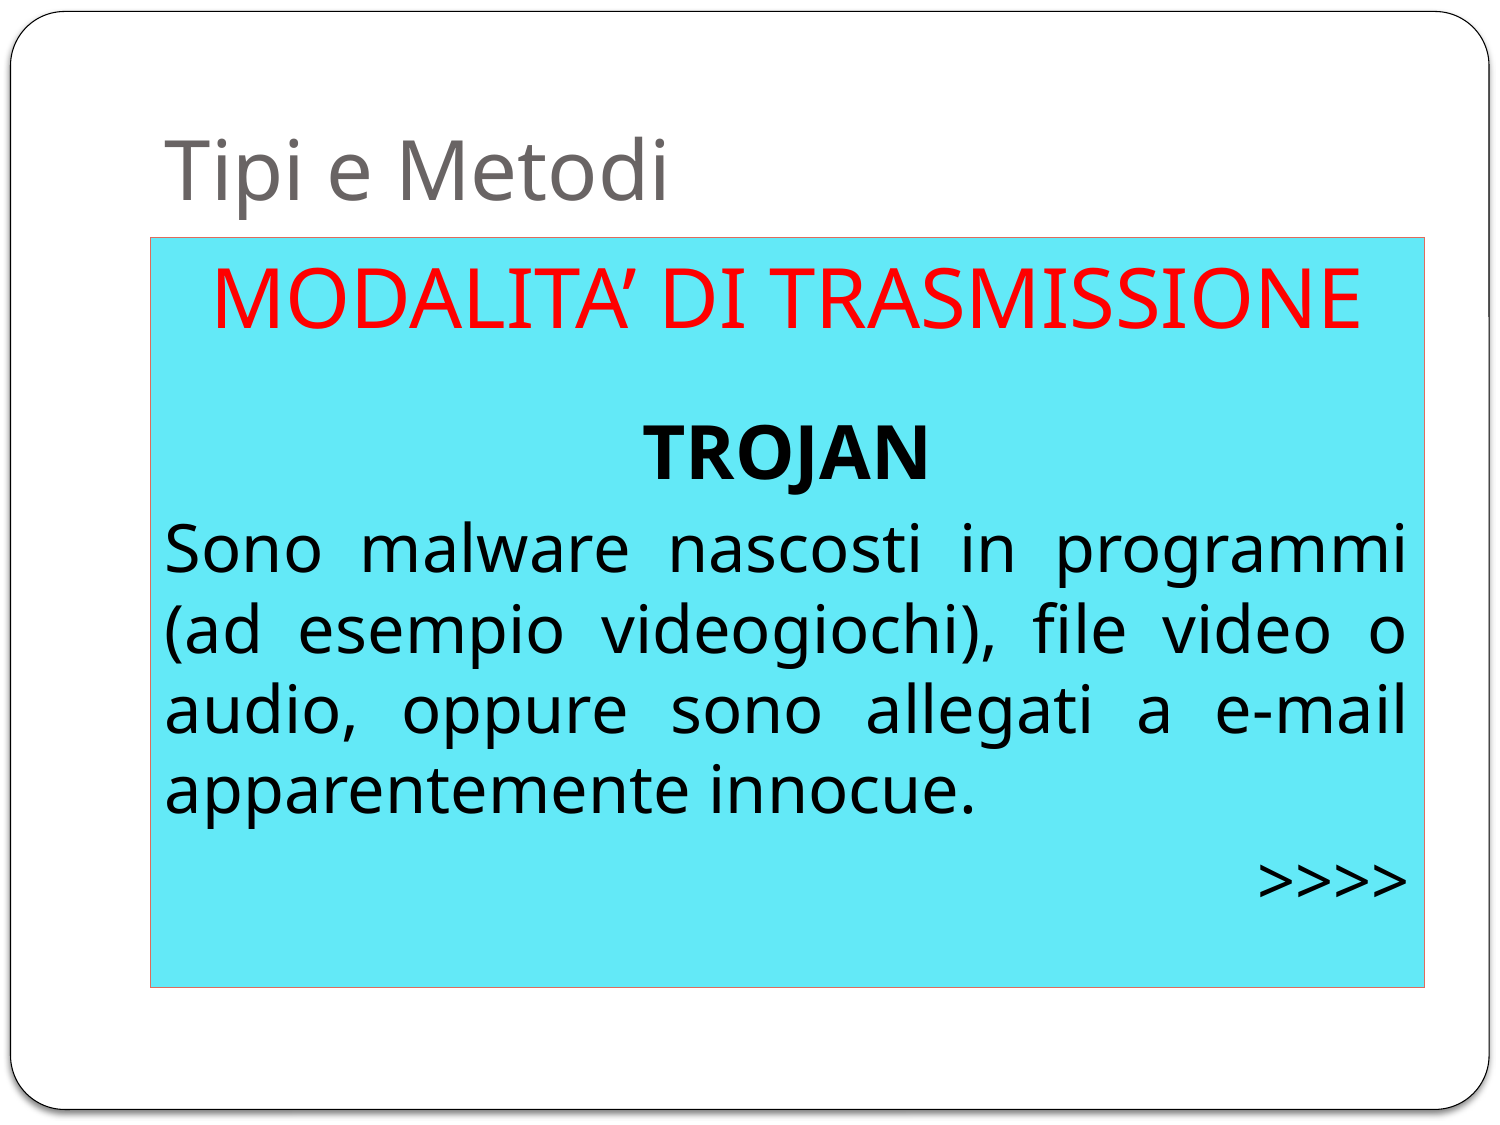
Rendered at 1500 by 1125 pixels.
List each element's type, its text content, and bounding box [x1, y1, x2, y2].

title Tipi e Metodi [150, 45, 1425, 233]
list MODALITA’ DI TRASMISSIONE TROJAN Sono malware nascosti in programmi (ad esempio videogiochi), file video o audio, oppure sono allegati a e-mail apparentemente innocue. >>>> [150, 237, 1425, 988]
